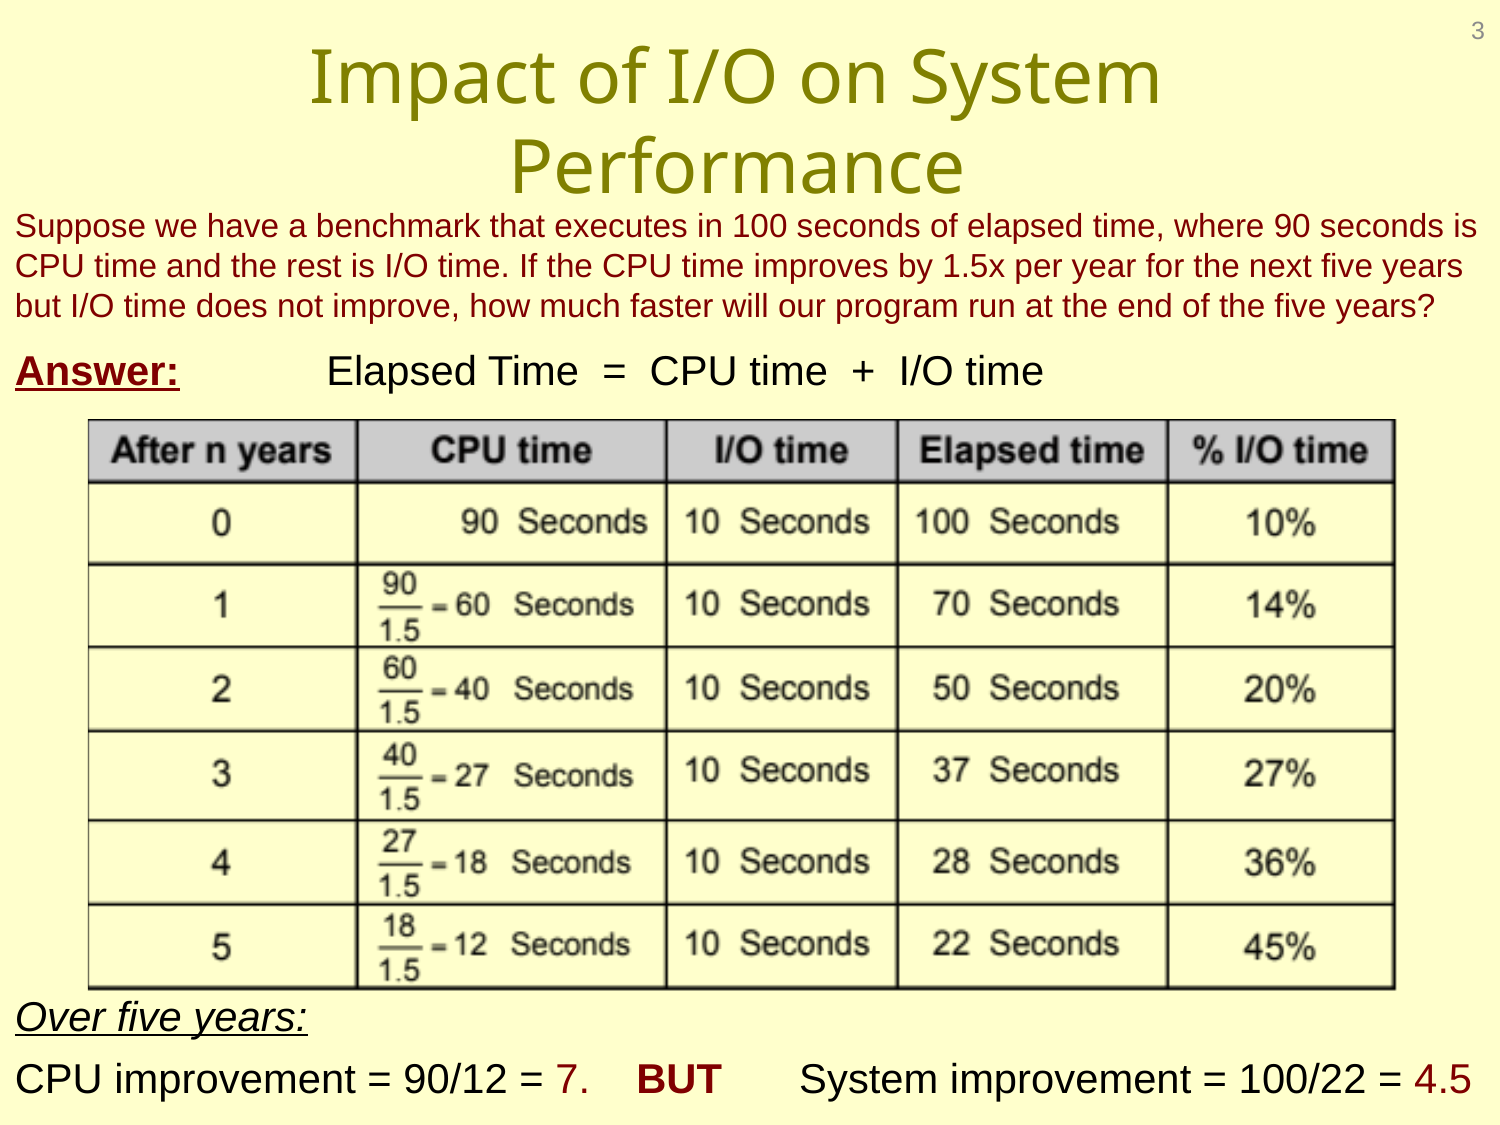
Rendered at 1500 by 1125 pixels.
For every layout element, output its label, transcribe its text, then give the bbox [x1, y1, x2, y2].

title Impact of I/O on System Performance [87, 24, 1388, 213]
slide_number 3 [1149, 0, 1500, 60]
text_box Suppose we have a benchmark that executes in 100 seconds of elapsed time, where 90 seconds is CPU time and the rest is I/O time. If the CPU time improves by 1.5x per year for the next five years but I/O time does not improve, how much faster will our program run at the end of the five years? Answer: Elapsed Time = CPU time + I/O time [0, 197, 1500, 402]
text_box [87, 419, 1438, 1021]
text_box Over five years: CPU improvement = 90/12 = 7. BUT System improvement = 100/22 = 4.5 [0, 982, 1500, 1110]
